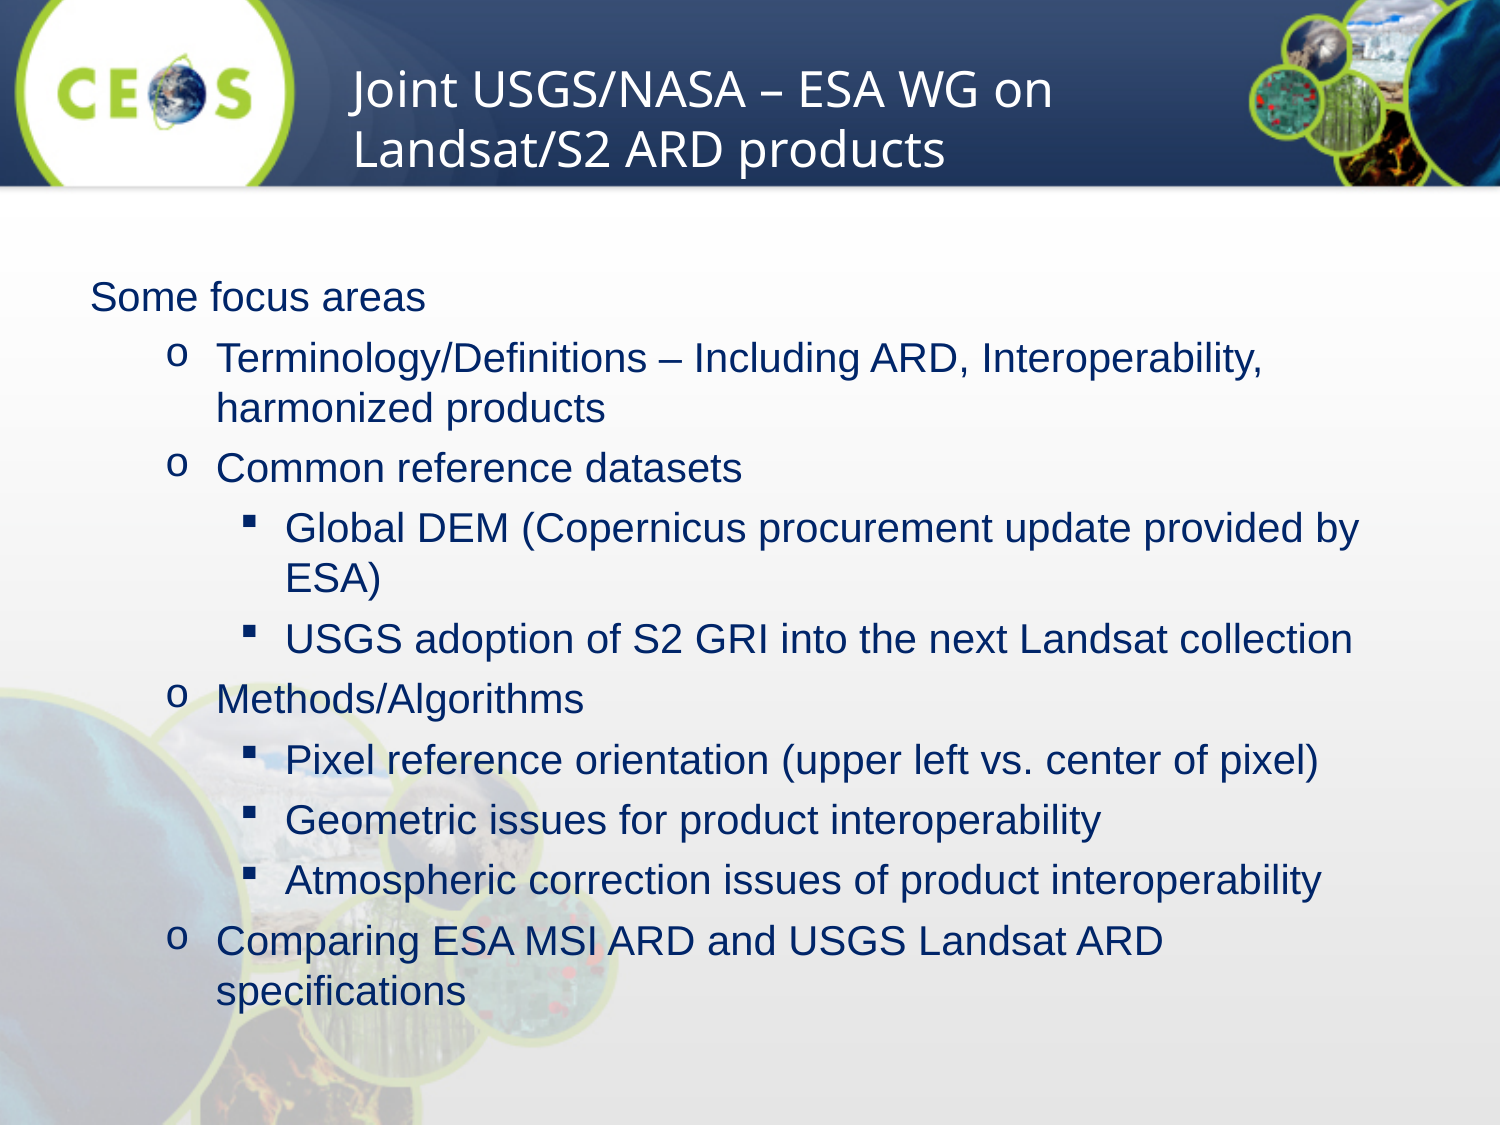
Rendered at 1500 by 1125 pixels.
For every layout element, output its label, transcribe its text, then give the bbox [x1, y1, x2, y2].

list Joint USGS/NASA – ESA WG on Landsat/S2 ARD products [337, 50, 1150, 138]
list Some focus areas Terminology/Definitions – Including ARD, Interoperability, harmonized products Common reference datasets Global DEM (Copernicus procurement update provided by ESA) USGS adoption of S2 GRI into the next Landsat collection Methods/Algorithms Pixel reference orientation (upper left vs. center of pixel) Geometric issues for product interoperability Atmospheric correction issues of product interoperability Comparing ESA MSI ARD and USGS Landsat ARD specifications [75, 262, 1413, 1038]
picture [0, 0, 1500, 1125]
